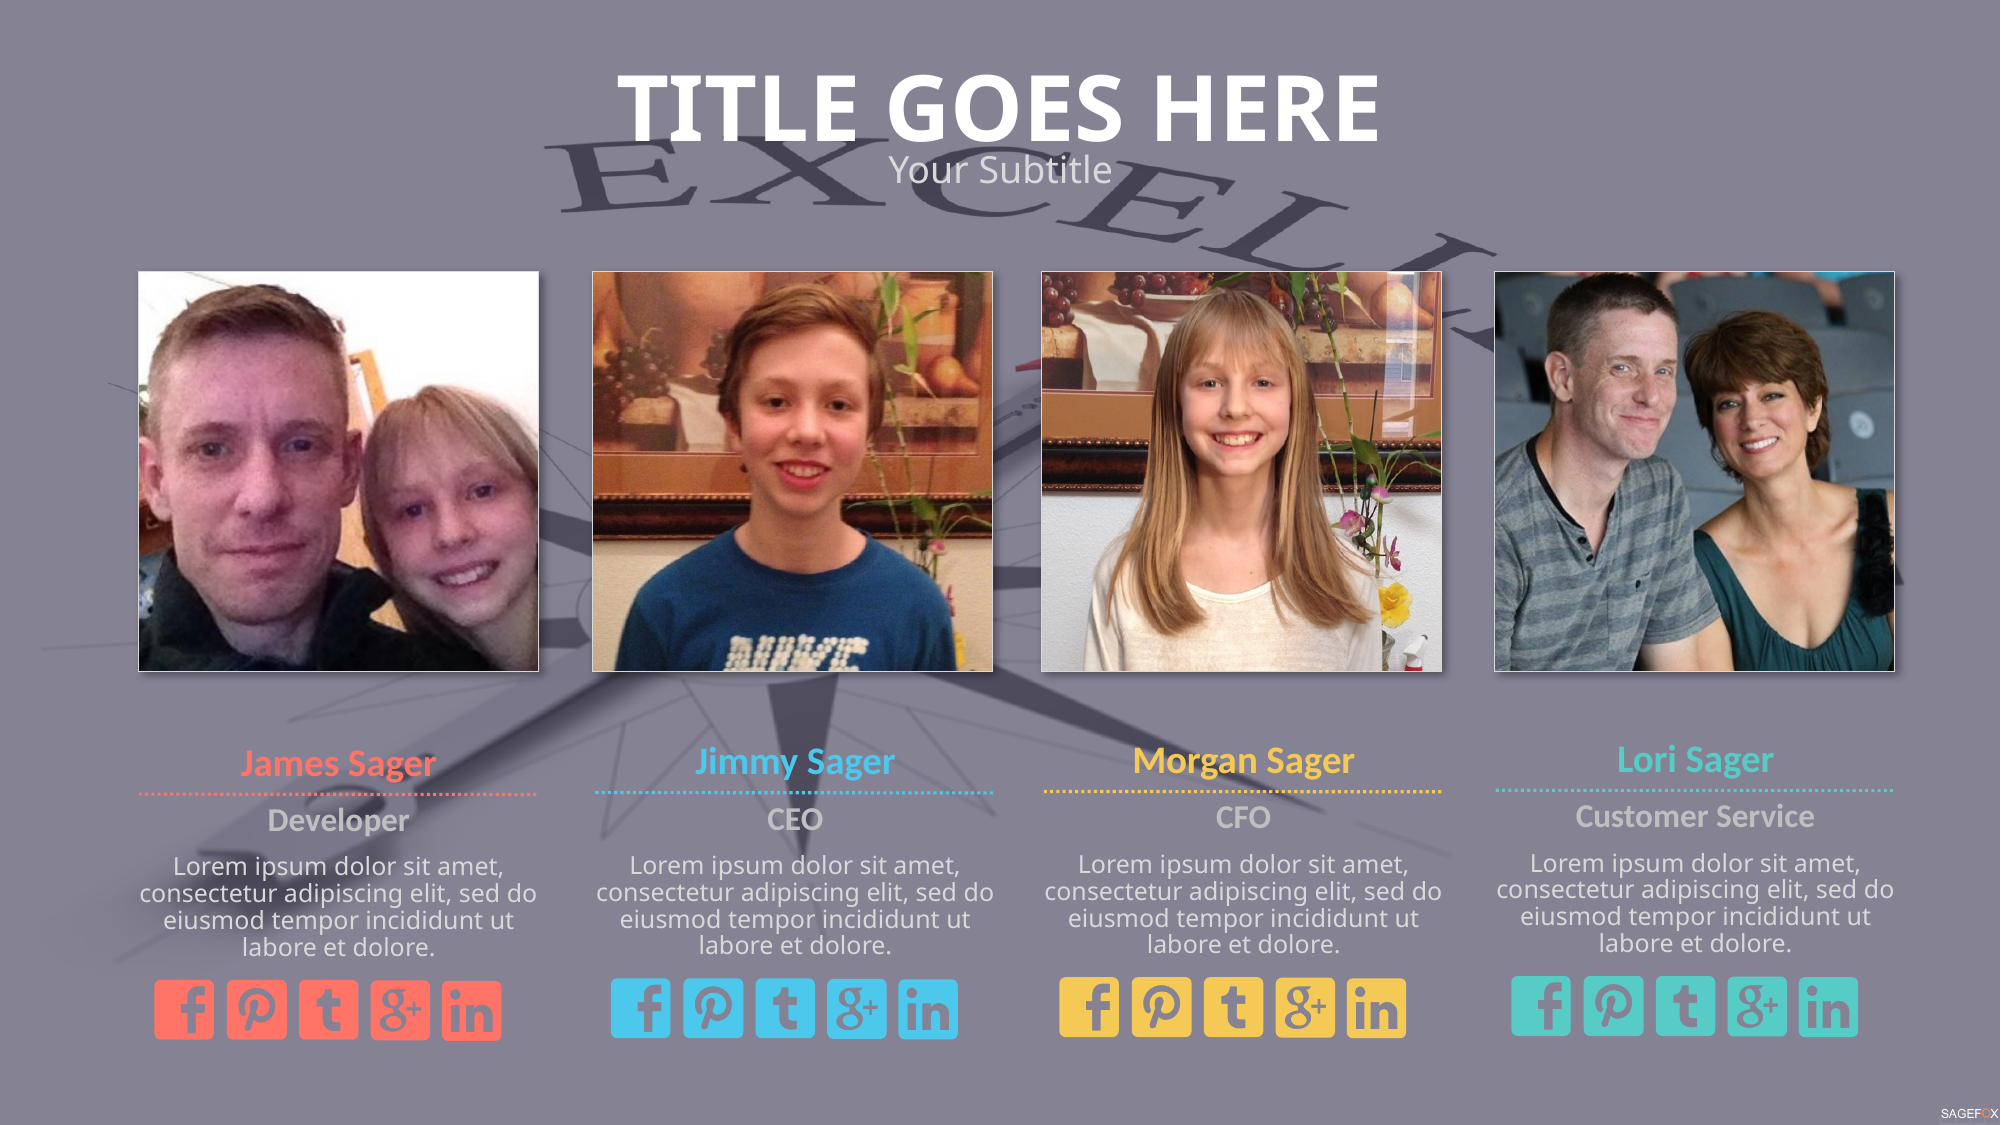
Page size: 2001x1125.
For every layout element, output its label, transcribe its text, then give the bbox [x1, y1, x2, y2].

text_box [591, 270, 993, 672]
text_box Lorem ipsum dolor sit amet, consectetur adipiscing elit, sed do eiusmod tempor incididunt ut labore et dolore. [138, 854, 539, 968]
text_box Morgan Sager [1068, 739, 1419, 782]
text_box Lorem ipsum dolor sit amet, consectetur adipiscing elit, sed do eiusmod tempor incididunt ut labore et dolore. [1495, 850, 1896, 964]
text_box Jimmy Sager [620, 740, 971, 784]
text_box [1494, 271, 1896, 673]
text_box CFO [1068, 797, 1419, 840]
text_box Customer Service [1520, 796, 1871, 839]
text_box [548, 42, 1452, 199]
text_box Developer [163, 799, 514, 842]
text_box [154, 979, 502, 1041]
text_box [1511, 976, 1859, 1038]
text_box James Sager [163, 742, 514, 785]
text_box [1040, 270, 1442, 672]
text_box Lorem ipsum dolor sit amet, consectetur adipiscing elit, sed do eiusmod tempor incididunt ut labore et dolore. [1043, 851, 1444, 965]
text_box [610, 978, 958, 1040]
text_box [1059, 977, 1407, 1039]
text_box [138, 270, 540, 672]
text_box CEO [620, 798, 971, 841]
text_box Lorem ipsum dolor sit amet, consectetur adipiscing elit, sed do eiusmod tempor incididunt ut labore et dolore. [595, 852, 996, 966]
text_box Lori Sager [1520, 738, 1871, 781]
picture [1940, 0, 2001, 1125]
